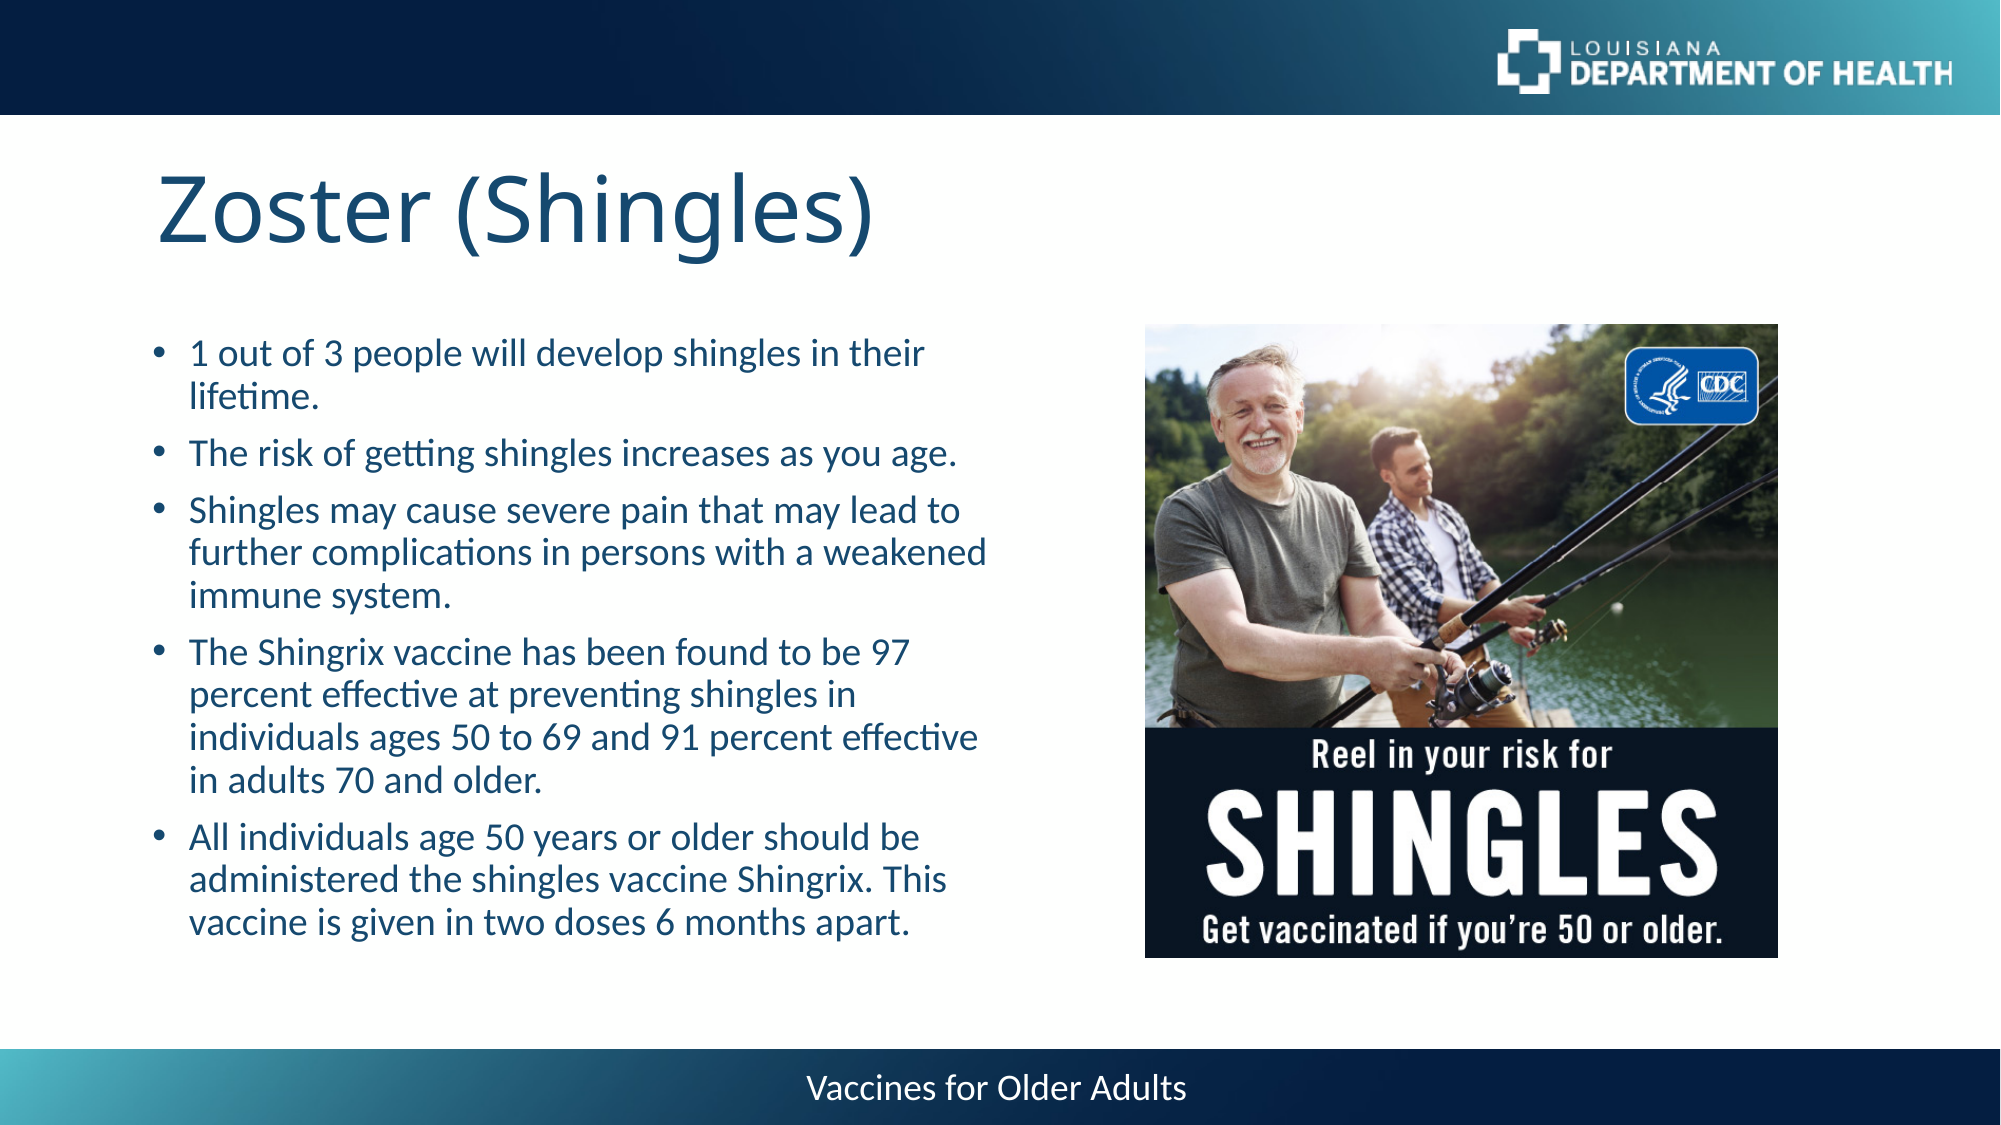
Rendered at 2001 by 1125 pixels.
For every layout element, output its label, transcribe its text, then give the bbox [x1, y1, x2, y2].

picture [0, 1049, 2001, 1125]
title Zoster (Shingles) [142, 122, 1868, 303]
picture [0, 0, 2000, 115]
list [1145, 324, 1778, 958]
footer Vaccines for Older Adults [456, 1055, 1539, 1116]
list 1 out of 3 people will develop shingles in their lifetime. The risk of getting shingles increases as you age. Shingles may cause severe pain that may lead to further complications in persons with a weakened immune system. The Shingrix vaccine has been found to be 97 percent effective at preventing shingles in individuals ages 50 to 69 and 91 percent effective in adults 70 and older. All individuals age 50 years or older should be administered the shingles vaccine Shingrix. This vaccine is given in two doses 6 months apart. [137, 324, 1006, 958]
